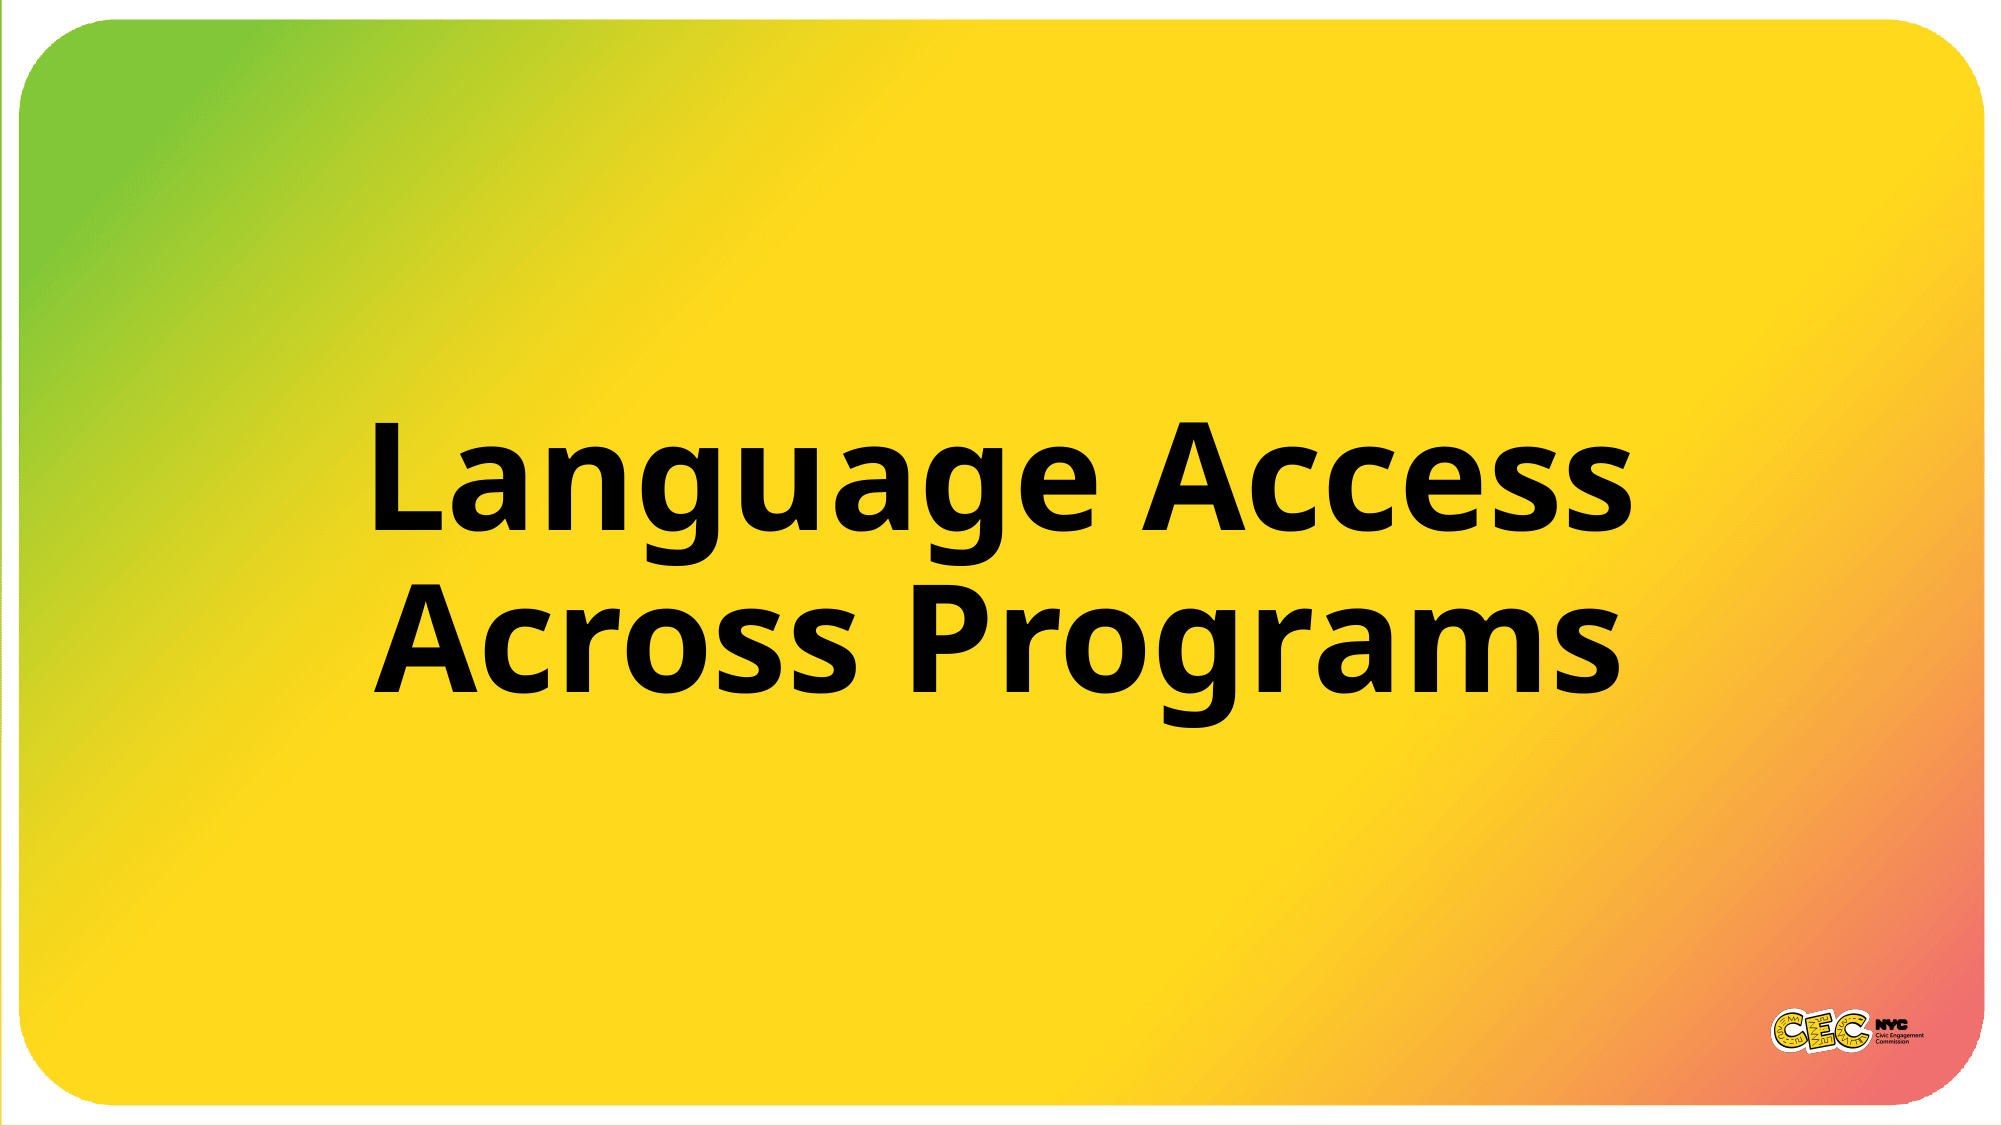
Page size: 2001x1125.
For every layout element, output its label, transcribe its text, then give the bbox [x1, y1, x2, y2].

title Language Access Across Programs [137, 388, 1863, 737]
picture [0, 0, 2001, 1125]
